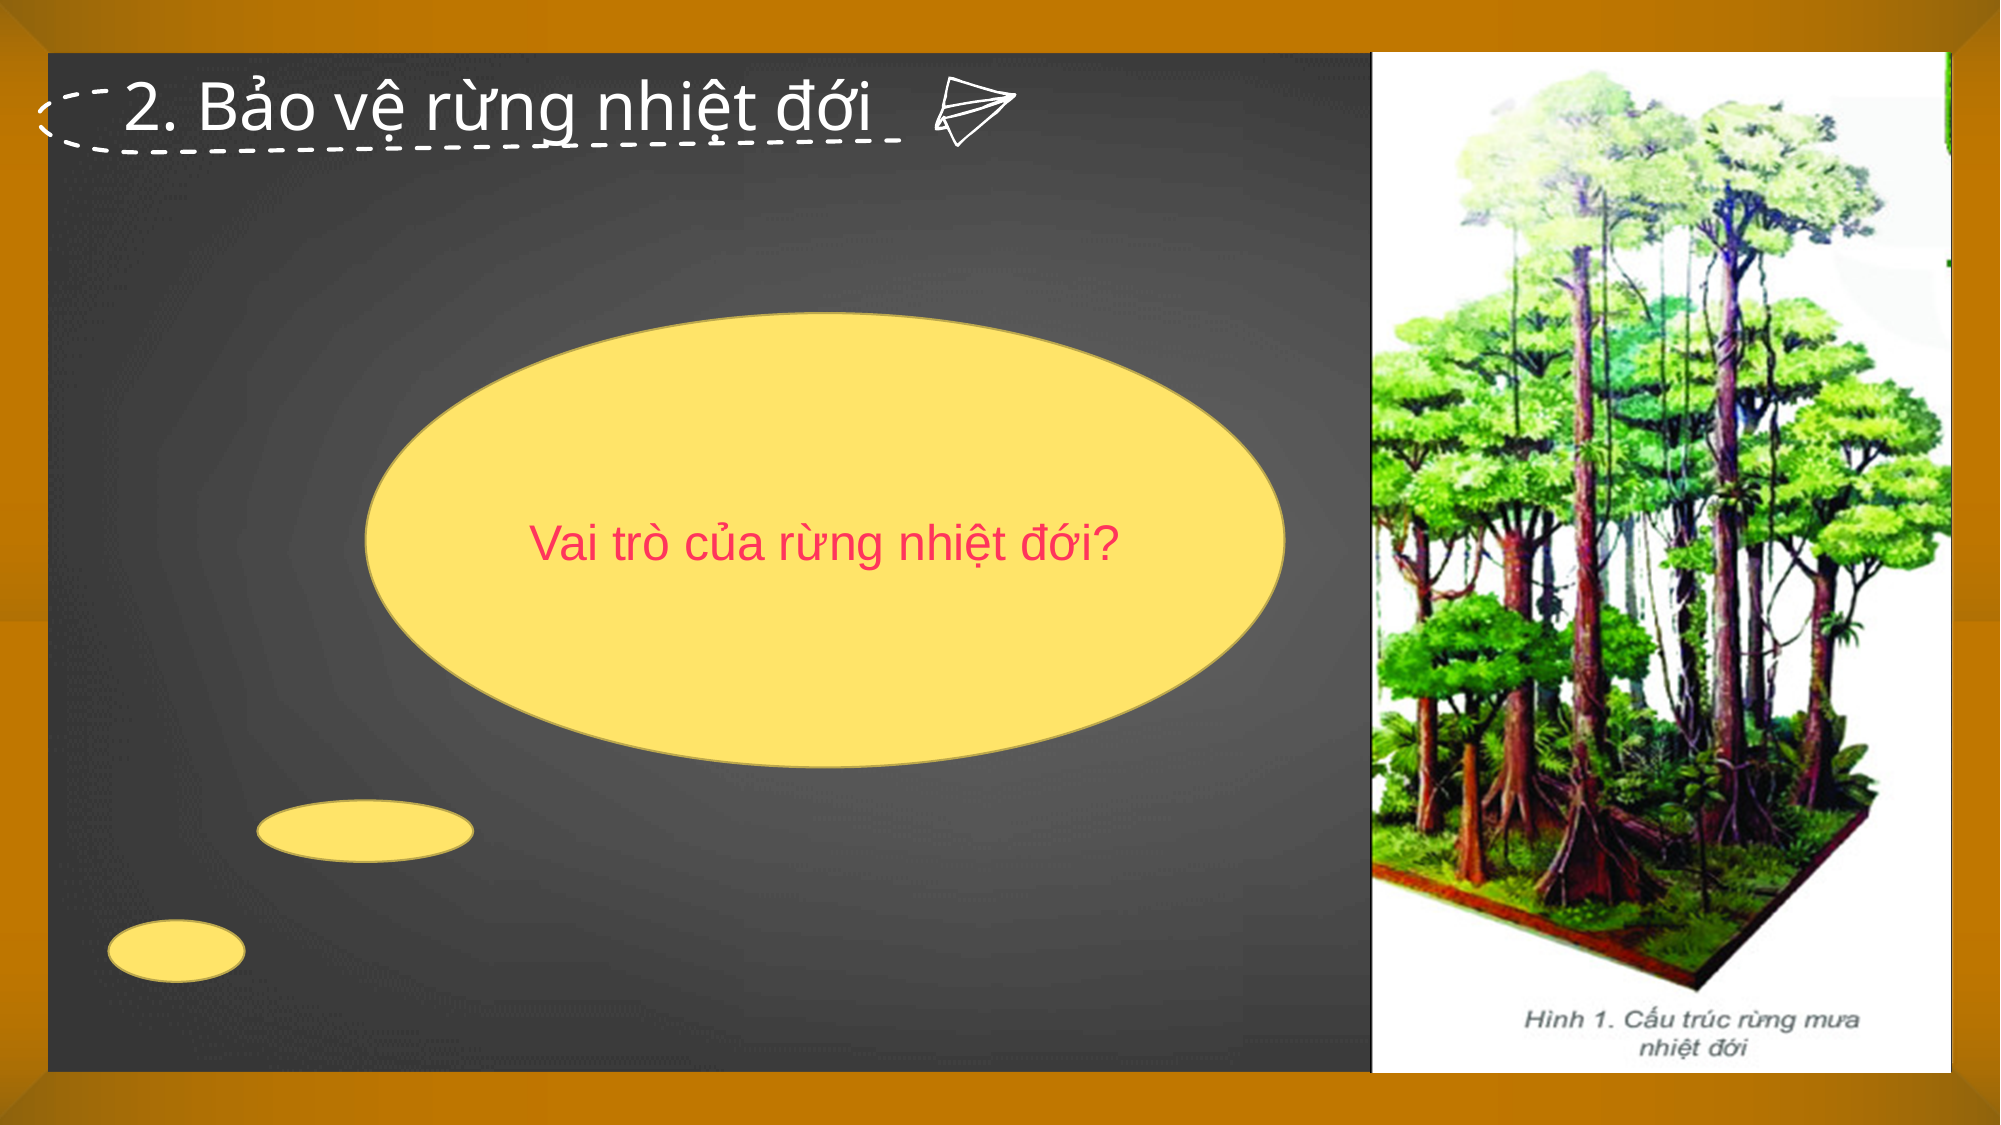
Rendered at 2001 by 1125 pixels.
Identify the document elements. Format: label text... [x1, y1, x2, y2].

picture [0, 0, 2000, 1125]
text_box Vai trò của rừng nhiệt đới? [364, 312, 1286, 769]
text_box [256, 799, 475, 863]
text_box [107, 919, 246, 983]
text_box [37, 56, 1017, 153]
